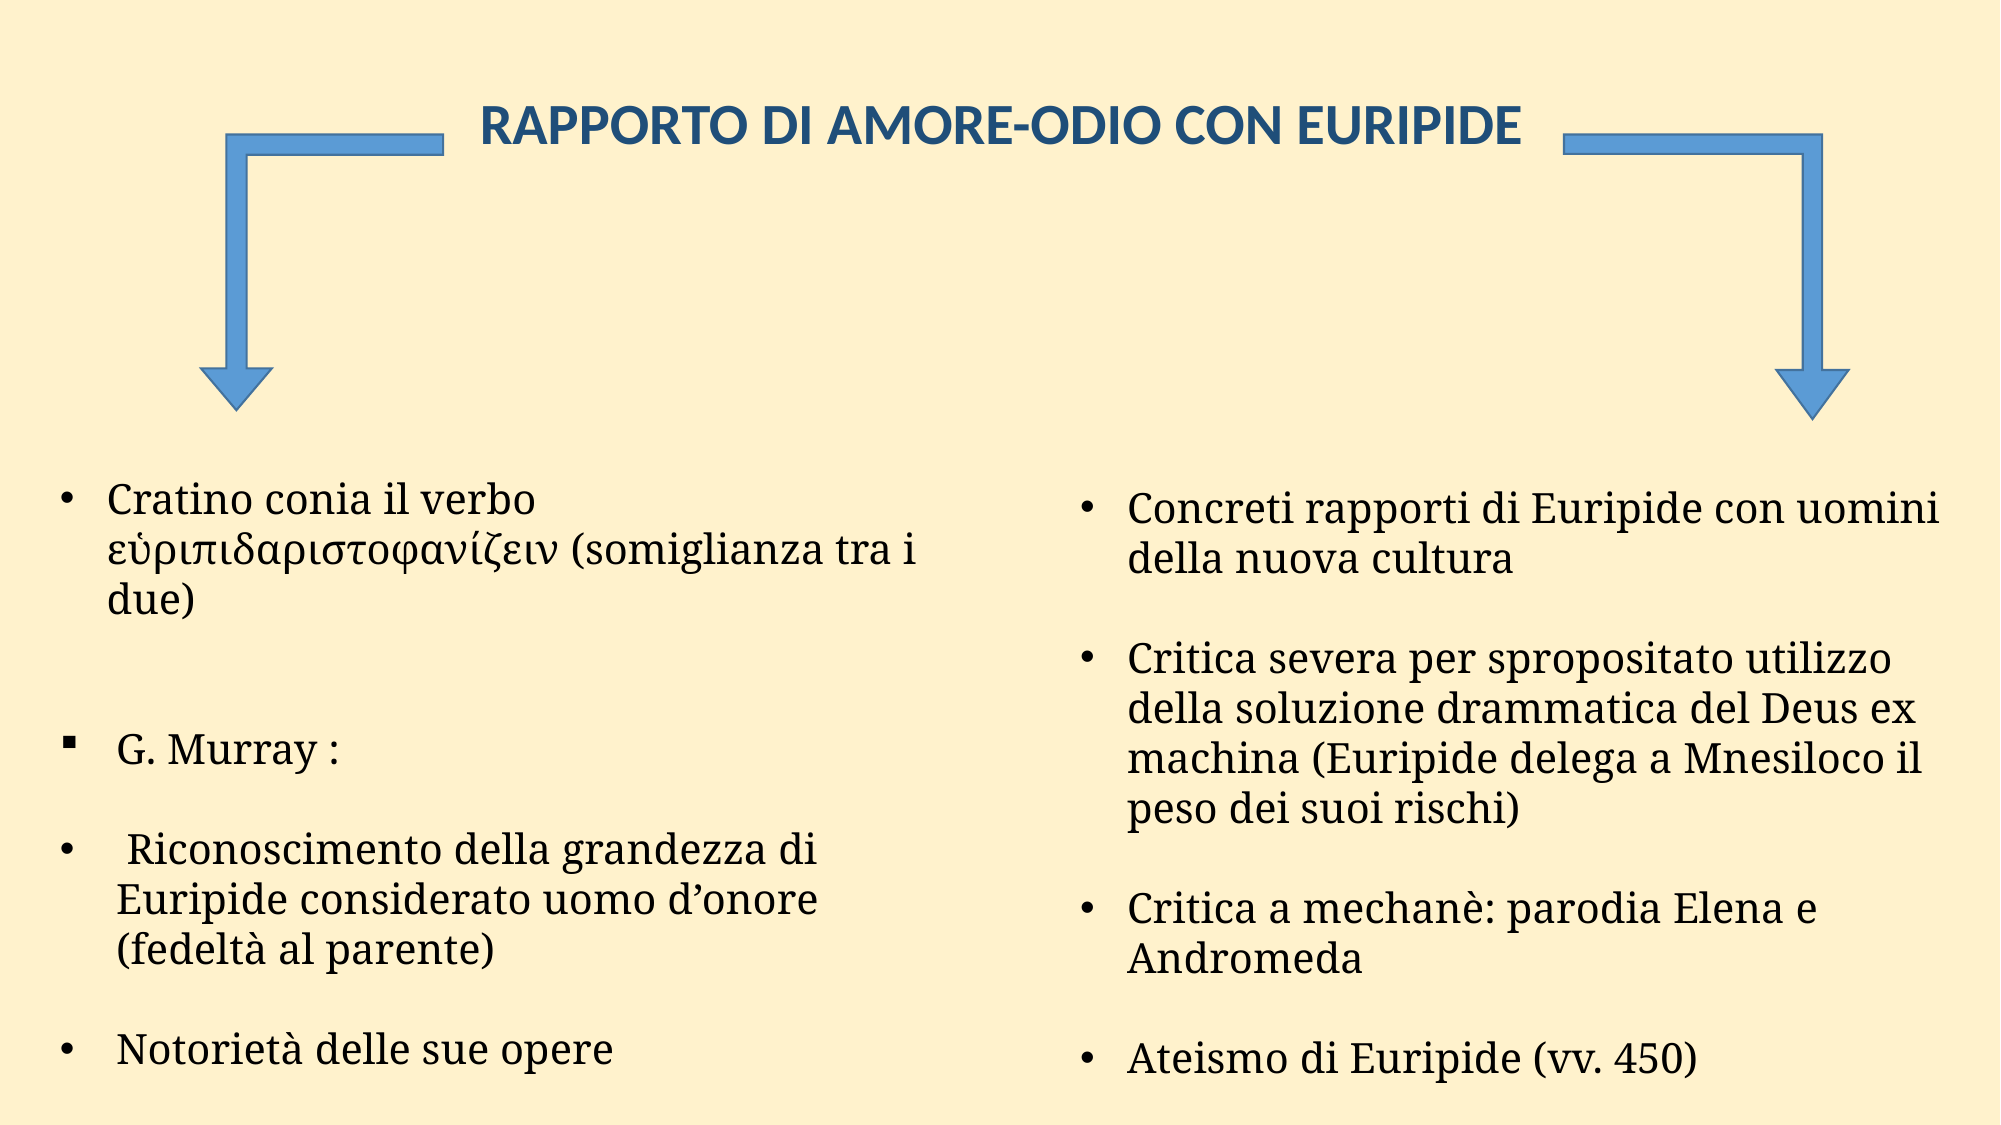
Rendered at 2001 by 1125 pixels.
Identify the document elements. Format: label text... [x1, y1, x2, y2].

text_box [1562, 133, 1851, 421]
text_box RAPPORTO DI AMORE-ODIO CON EURIPIDE [322, 79, 1681, 235]
text_box Concreti rapporti di Euripide con uomini della nuova cultura Critica severa per spropositato utilizzo della soluzione drammatica del Deus ex machina (Euripide delega a Mnesiloco il peso dei suoi rischi) Critica a mechanè: parodia Elena e Andromeda Ateismo di Euripide (vv. 450) [1065, 474, 1984, 1125]
text_box [198, 133, 445, 412]
text_box Cratino conia il verbo εὑριπιδαριστοφανίζειν (somiglianza tra i due) G. Murray : Riconoscimento della grandezza di Euripide considerato uomo d’onore (fedeltà al parente) Notorietà delle sue opere [44, 465, 969, 1125]
